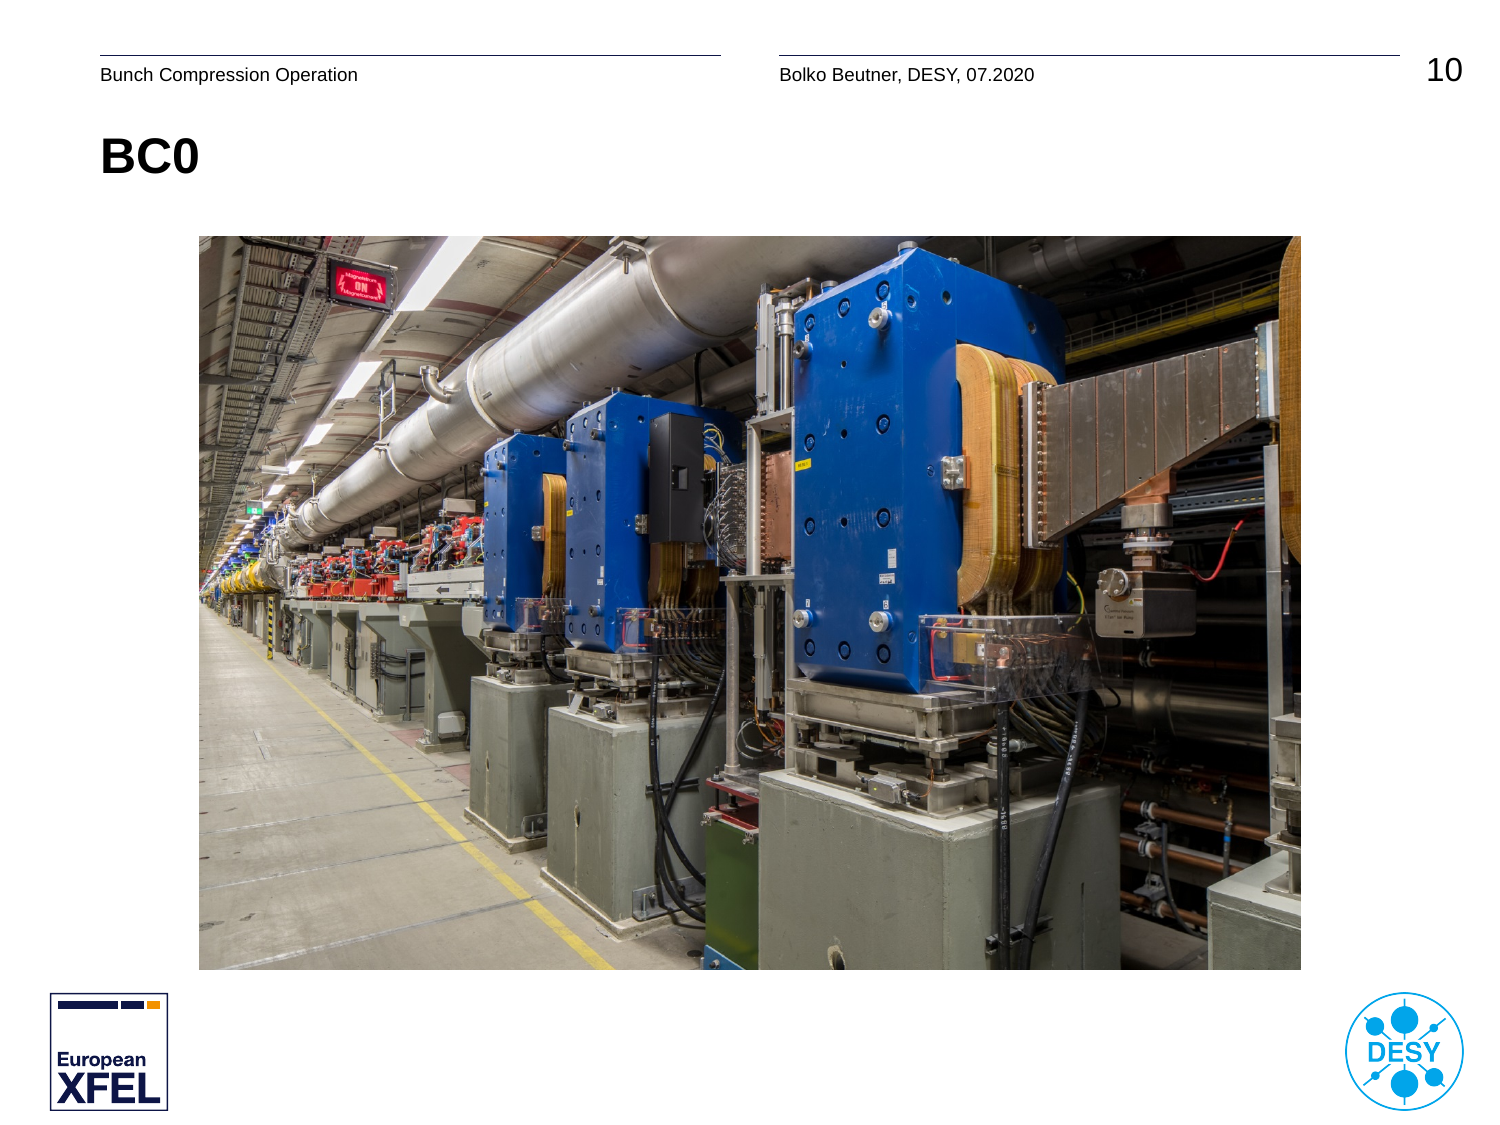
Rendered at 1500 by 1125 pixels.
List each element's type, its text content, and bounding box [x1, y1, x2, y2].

picture [1416, 992, 1464, 1039]
picture [1345, 992, 1393, 1040]
title BC0 [100, 87, 1400, 184]
picture [1345, 1064, 1392, 1111]
picture [1348, 995, 1461, 1108]
picture [1417, 1064, 1464, 1111]
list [199, 236, 1301, 970]
